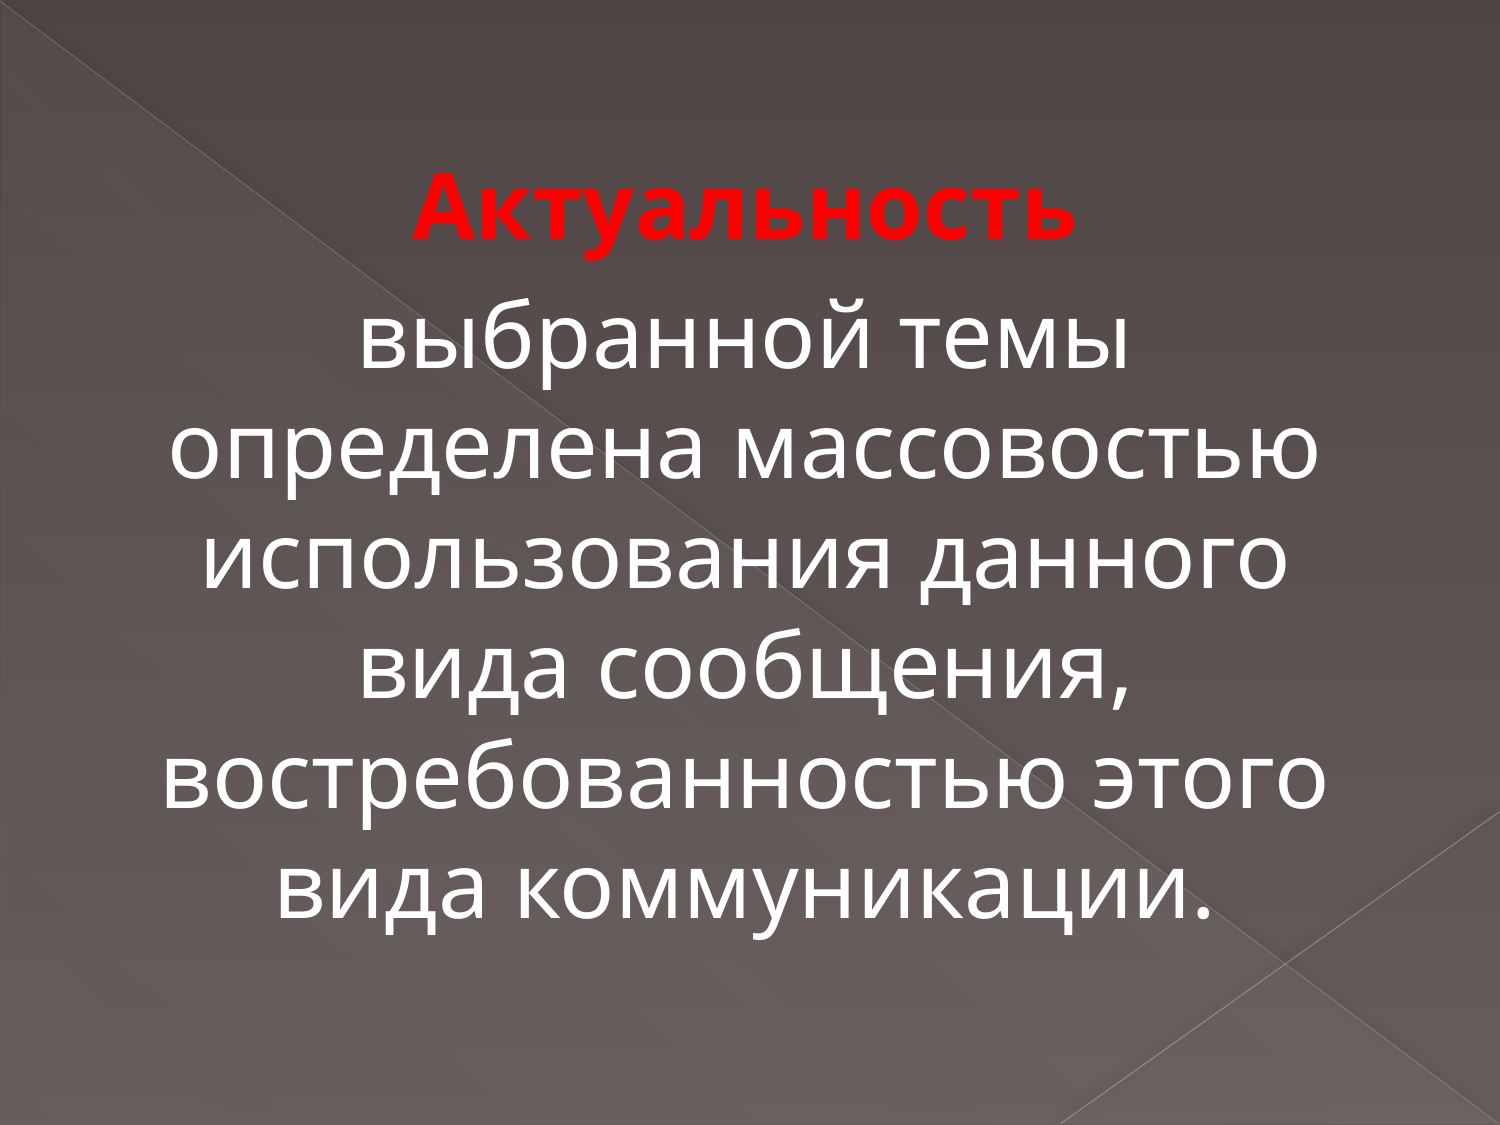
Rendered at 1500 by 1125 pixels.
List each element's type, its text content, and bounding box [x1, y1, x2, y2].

list Актуальность выбранной темы определена массовостью использования данного вида сообщения, востребованностью этого вида коммуникации. [70, 140, 1421, 997]
